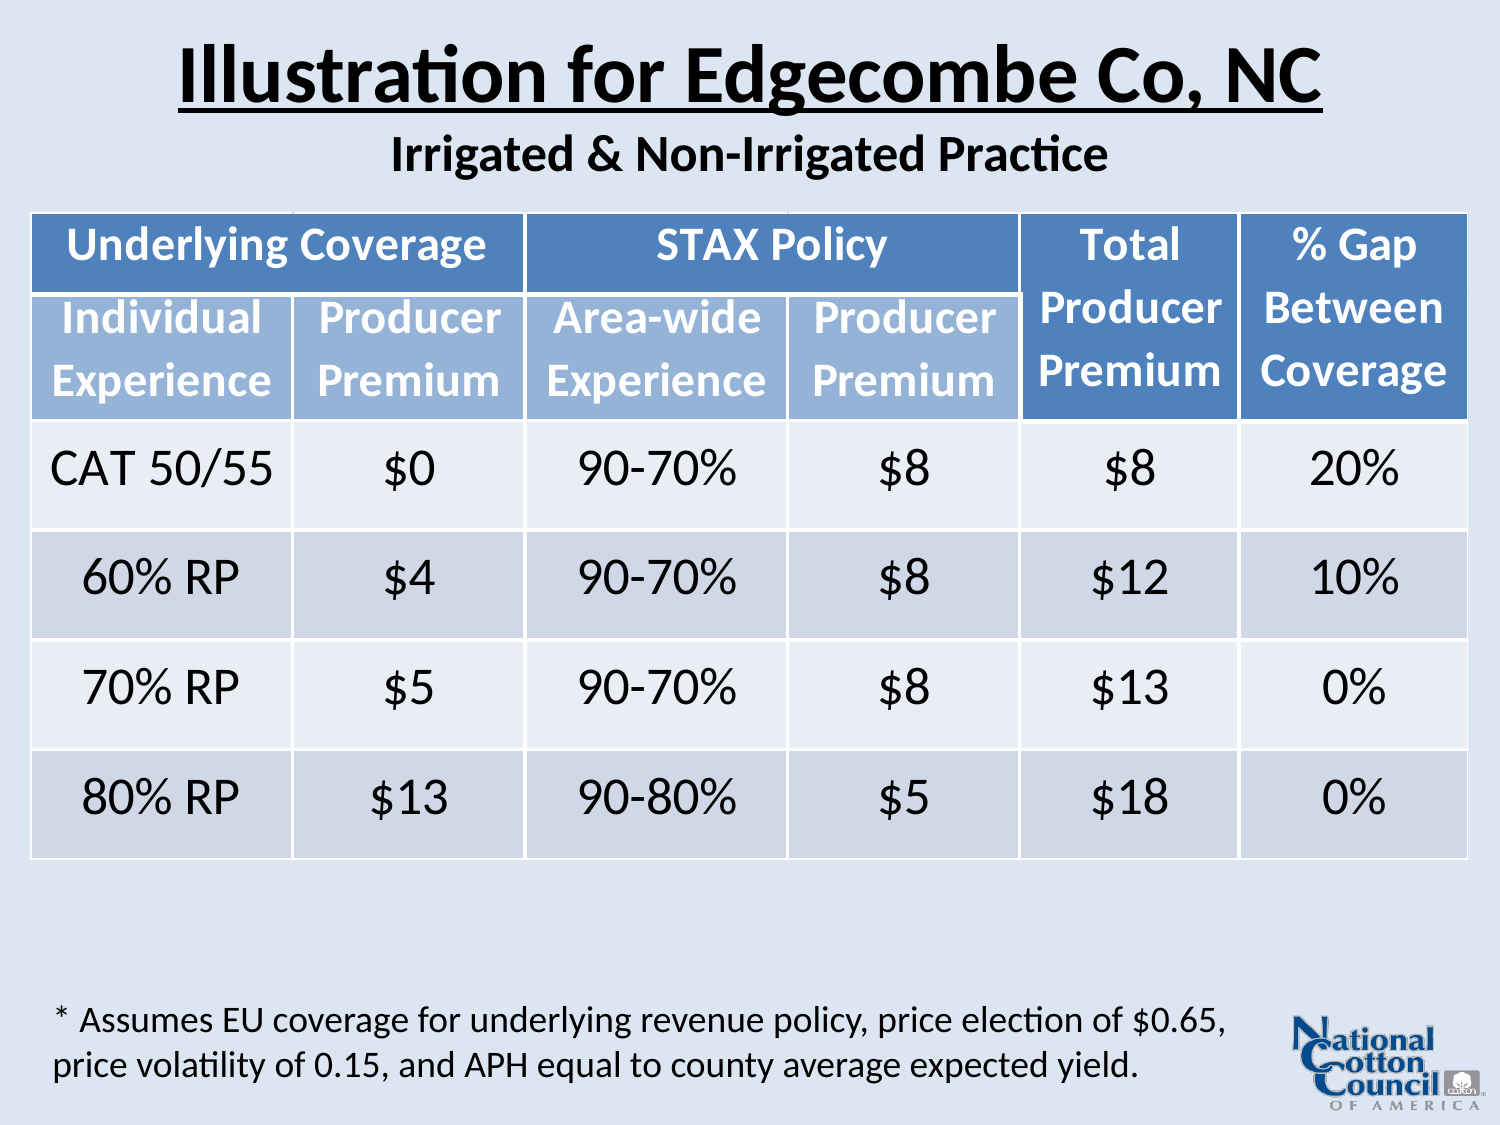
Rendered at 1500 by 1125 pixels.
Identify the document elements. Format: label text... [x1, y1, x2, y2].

title Illustration for Edgecombe Co, NC Irrigated & Non-Irrigated Practice [0, 12, 1500, 190]
picture [1287, 1012, 1488, 1113]
text_box * Assumes EU coverage for underlying revenue policy, price election of $0.65, price volatility of 0.15, and APH equal to county average expected yield. [37, 987, 1263, 1093]
picture [29, 212, 1471, 862]
